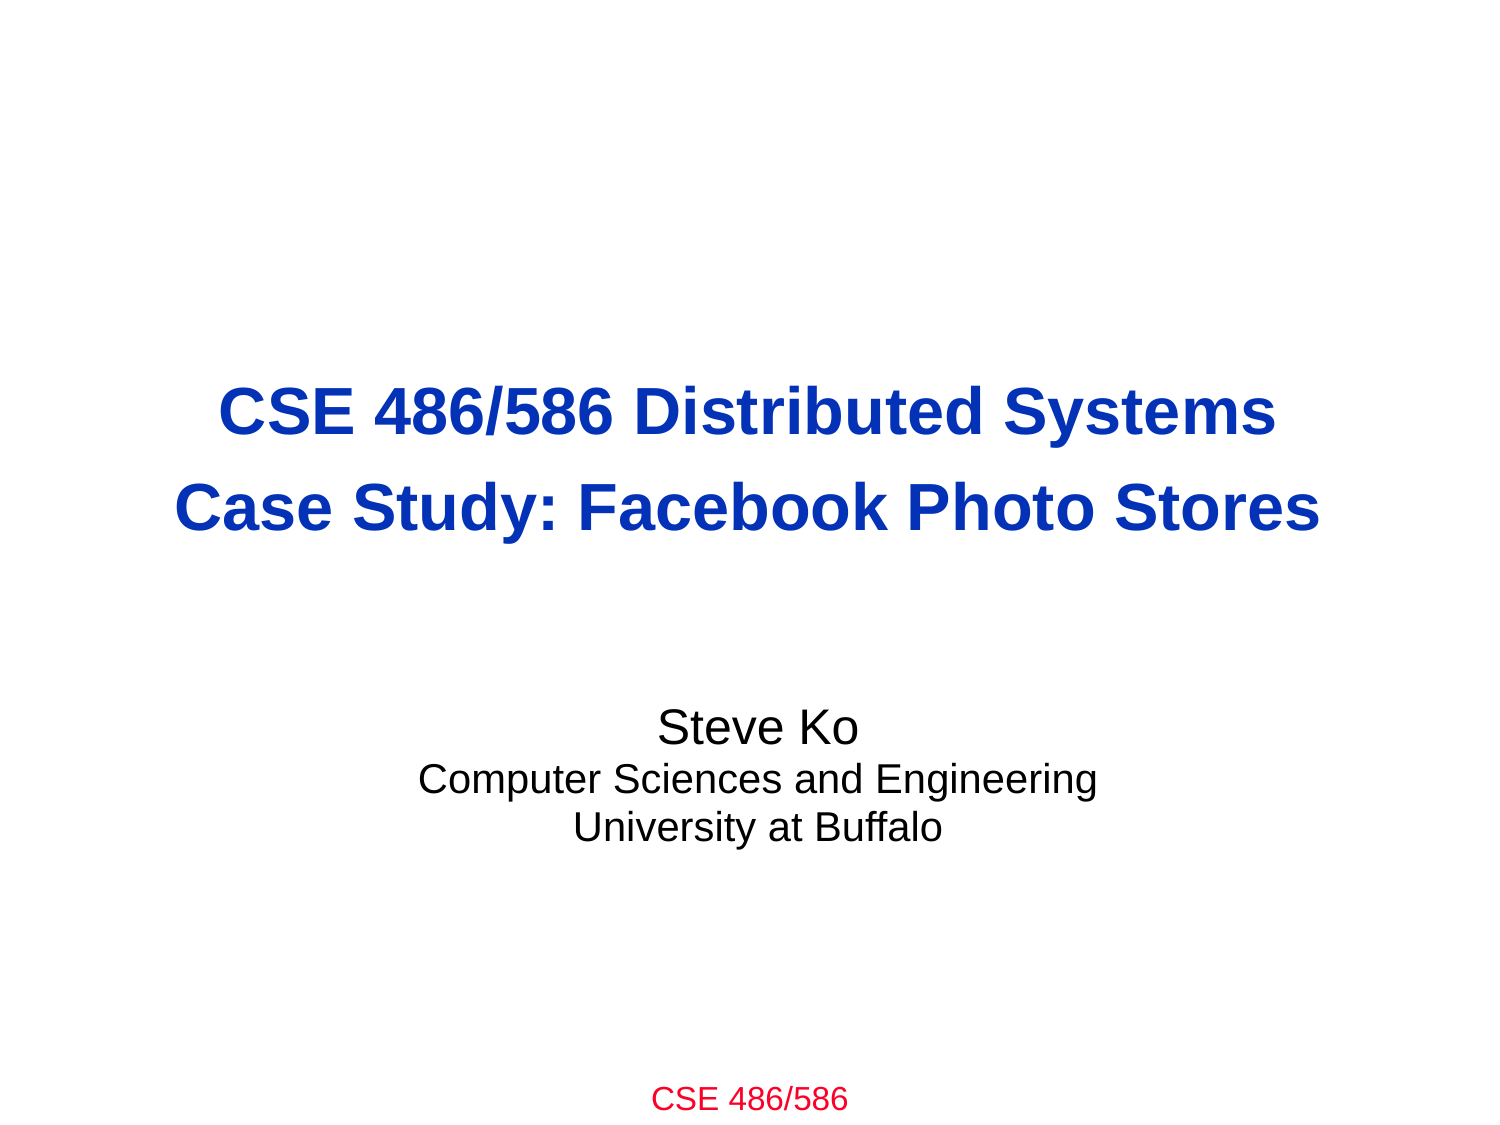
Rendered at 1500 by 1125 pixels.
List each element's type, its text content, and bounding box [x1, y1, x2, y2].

subtitle Steve Ko Computer Sciences and Engineering University at Buffalo [191, 703, 1325, 917]
title CSE 486/586 Distributed Systems Case Study: Facebook Photo Stores [23, 311, 1474, 586]
